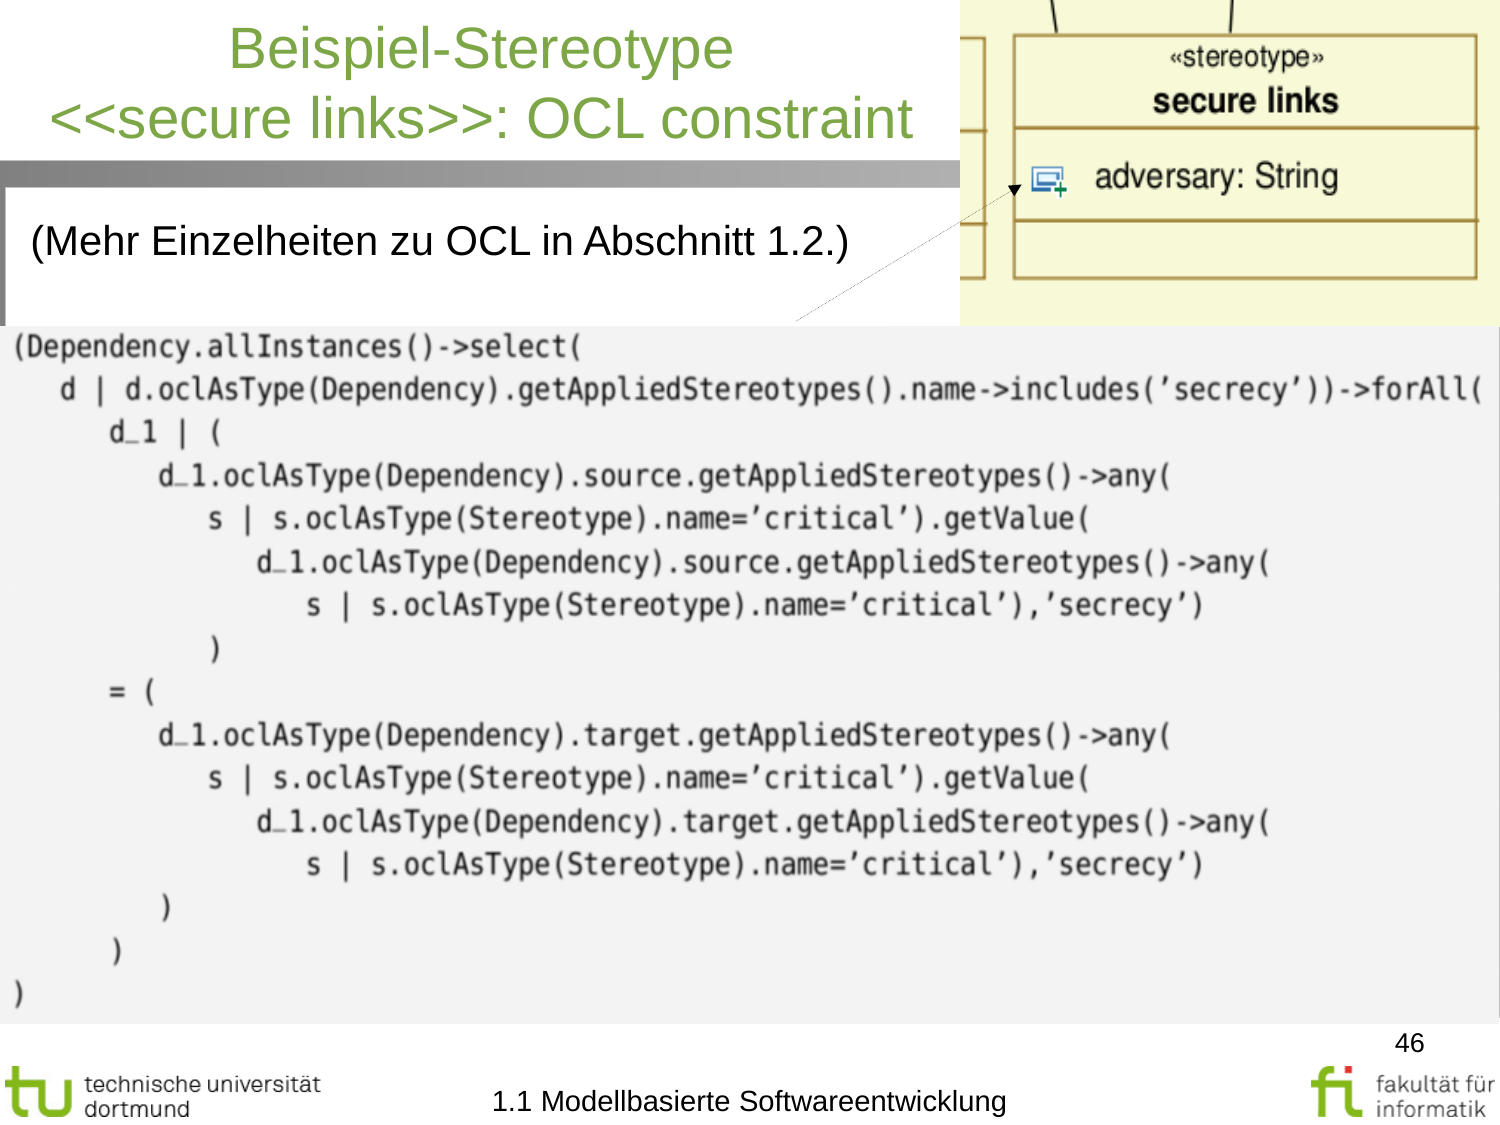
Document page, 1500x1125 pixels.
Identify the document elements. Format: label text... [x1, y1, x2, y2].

text_box (Mehr Einzelheiten zu OCL in Abschnitt 1.2.) [16, 206, 887, 321]
text_box Beispiel-Stereotype <<secure links>>: OCL constraint [0, 0, 890, 161]
footer 1.1 Modellbasierte Softwareentwicklung [361, 1082, 1139, 1117]
picture [5, 1066, 321, 1117]
slide_number 46 [1075, 1032, 1425, 1072]
picture [0, 0, 1500, 1024]
picture [1311, 1066, 1495, 1117]
